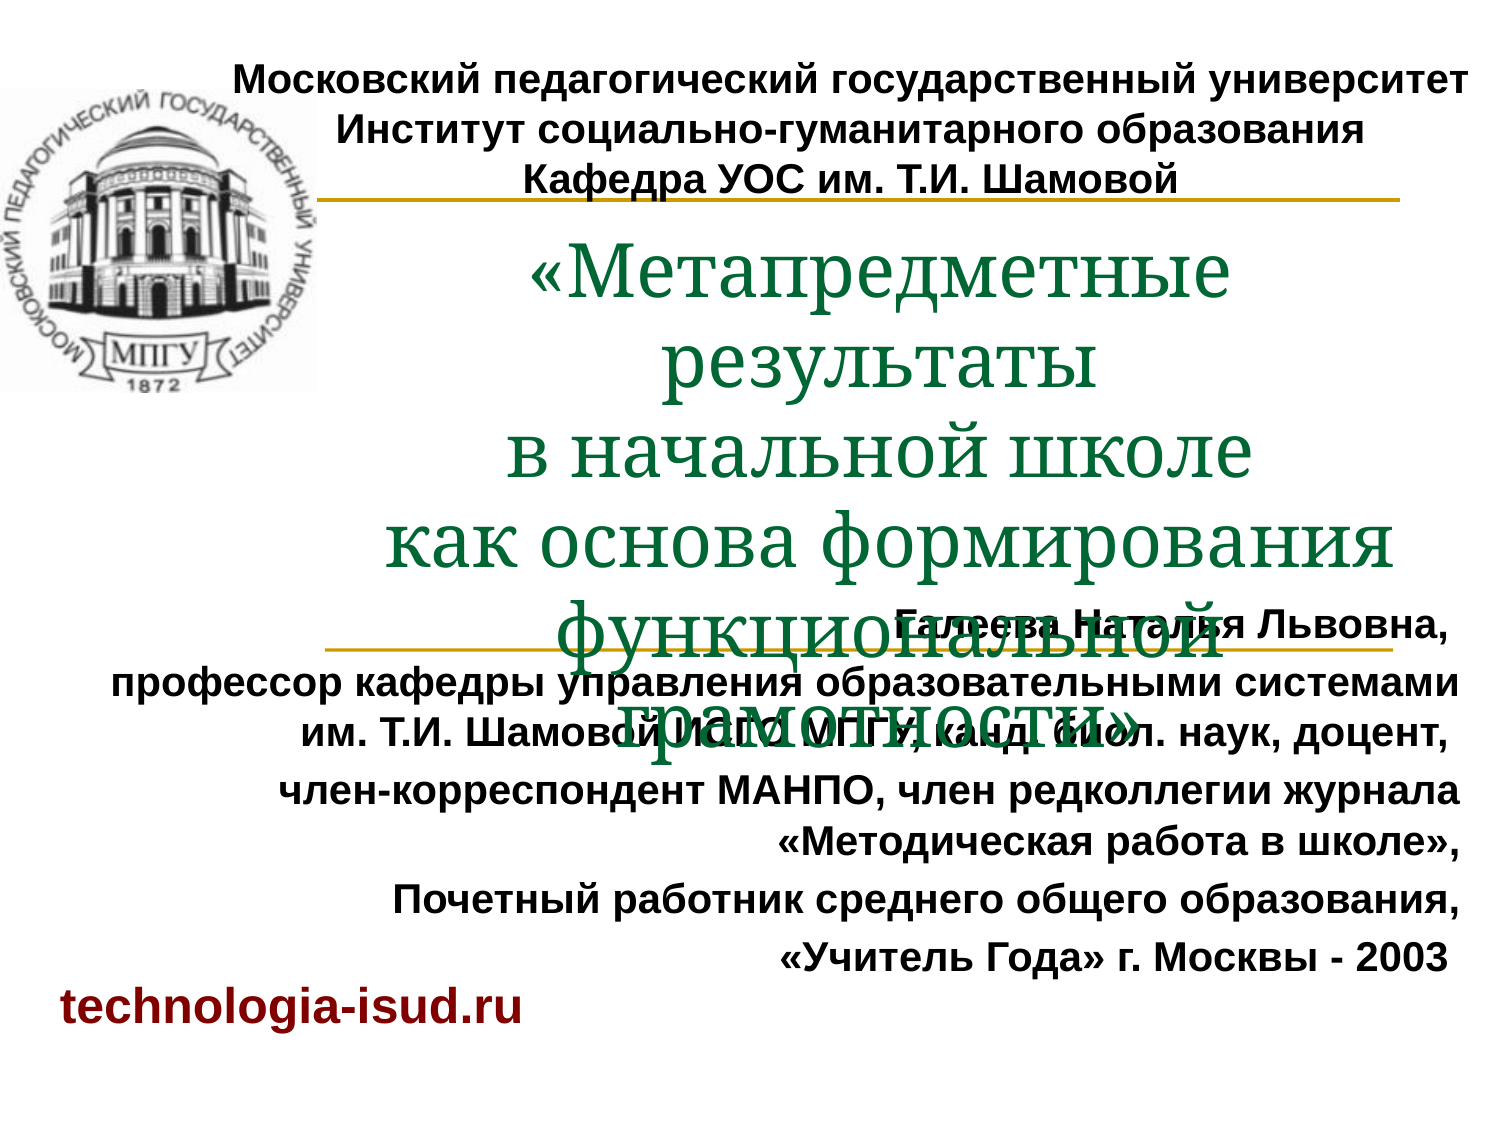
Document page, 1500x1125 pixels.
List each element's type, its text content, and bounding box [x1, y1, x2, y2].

text_box technologia-isud.ru [45, 966, 569, 1042]
title «Метапредметные результаты в начальной школе как основа формирования функциональной грамотности» [299, 215, 1482, 771]
picture [0, 89, 318, 393]
text_box Московский педагогический государственный университет Институт социально-гуманитарного образования Кафедра УОС им. Т.И. Шамовой [201, 44, 1500, 210]
subtitle Галеева Наталья Львовна, профессор кафедры управления образовательными системами им. Т.И. Шамовой ИСГО МПГУ, канд. биол. наук, доцент, член-корреспондент МАНПО, член редколлегии журнала «Методическая работа в школе», Почетный работник среднего общего образования, «Учитель Года» г. Москвы - 2003 [83, 589, 1476, 984]
